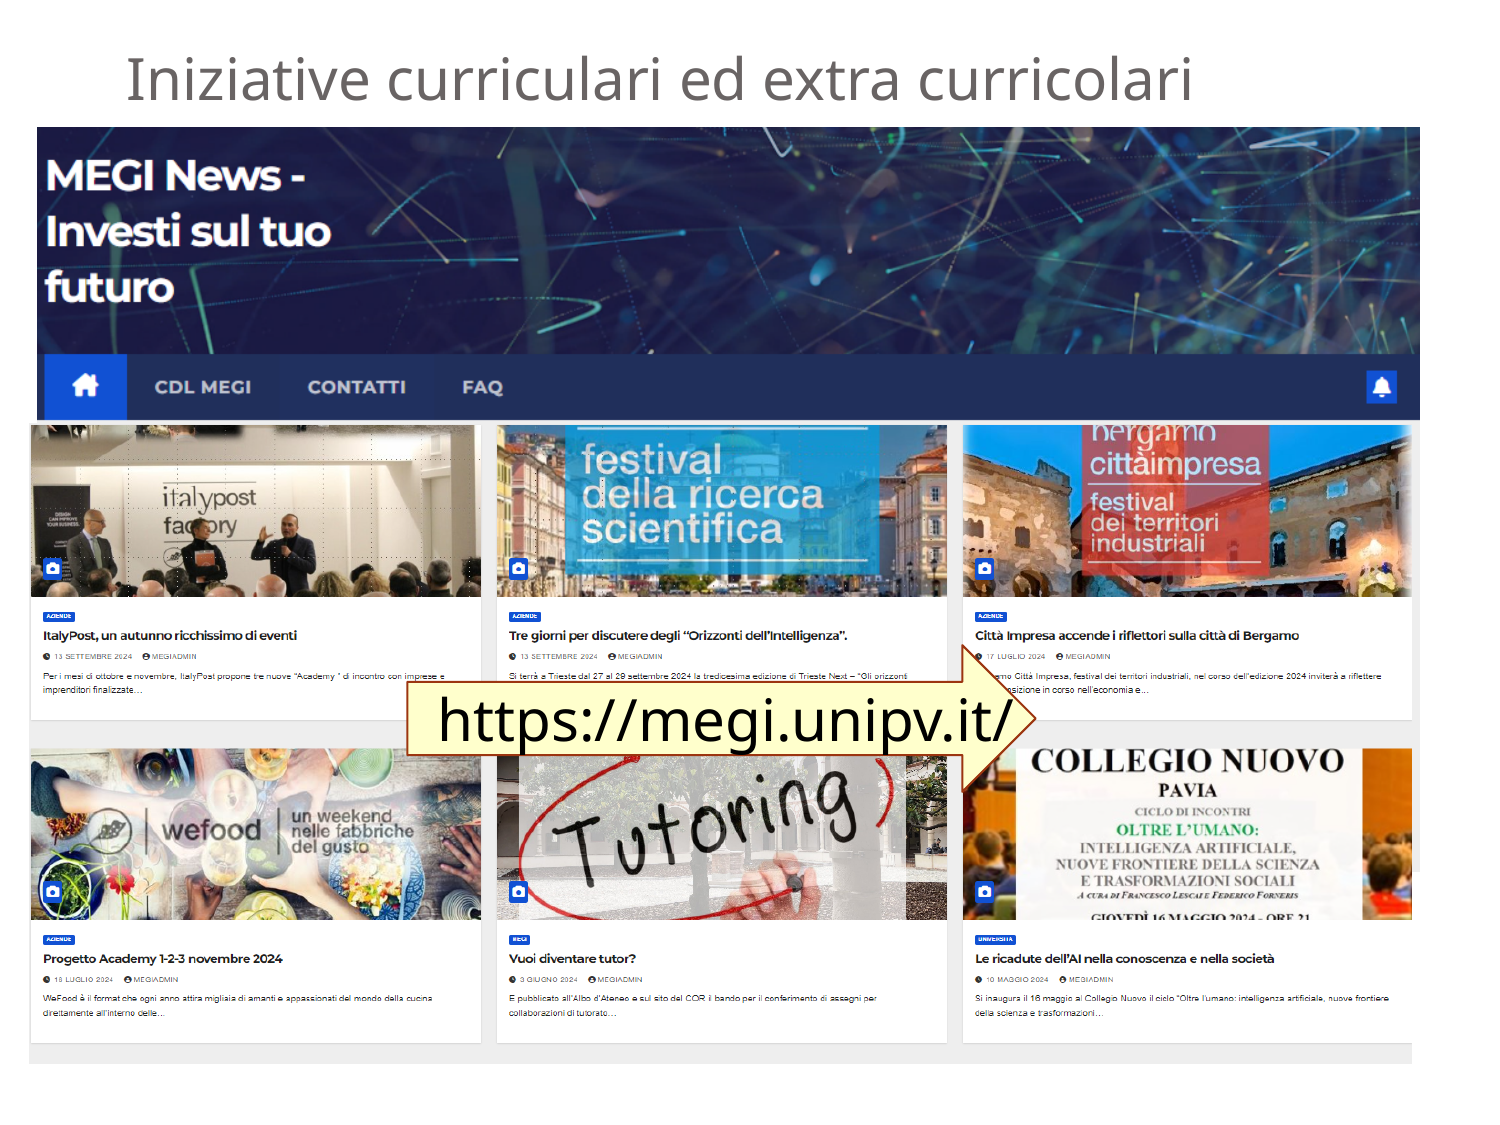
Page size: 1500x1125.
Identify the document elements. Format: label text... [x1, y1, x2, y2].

title Iniziative curriculari ed extra curricolari [112, 48, 1459, 128]
picture [29, 126, 1421, 1064]
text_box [407, 644, 1111, 793]
